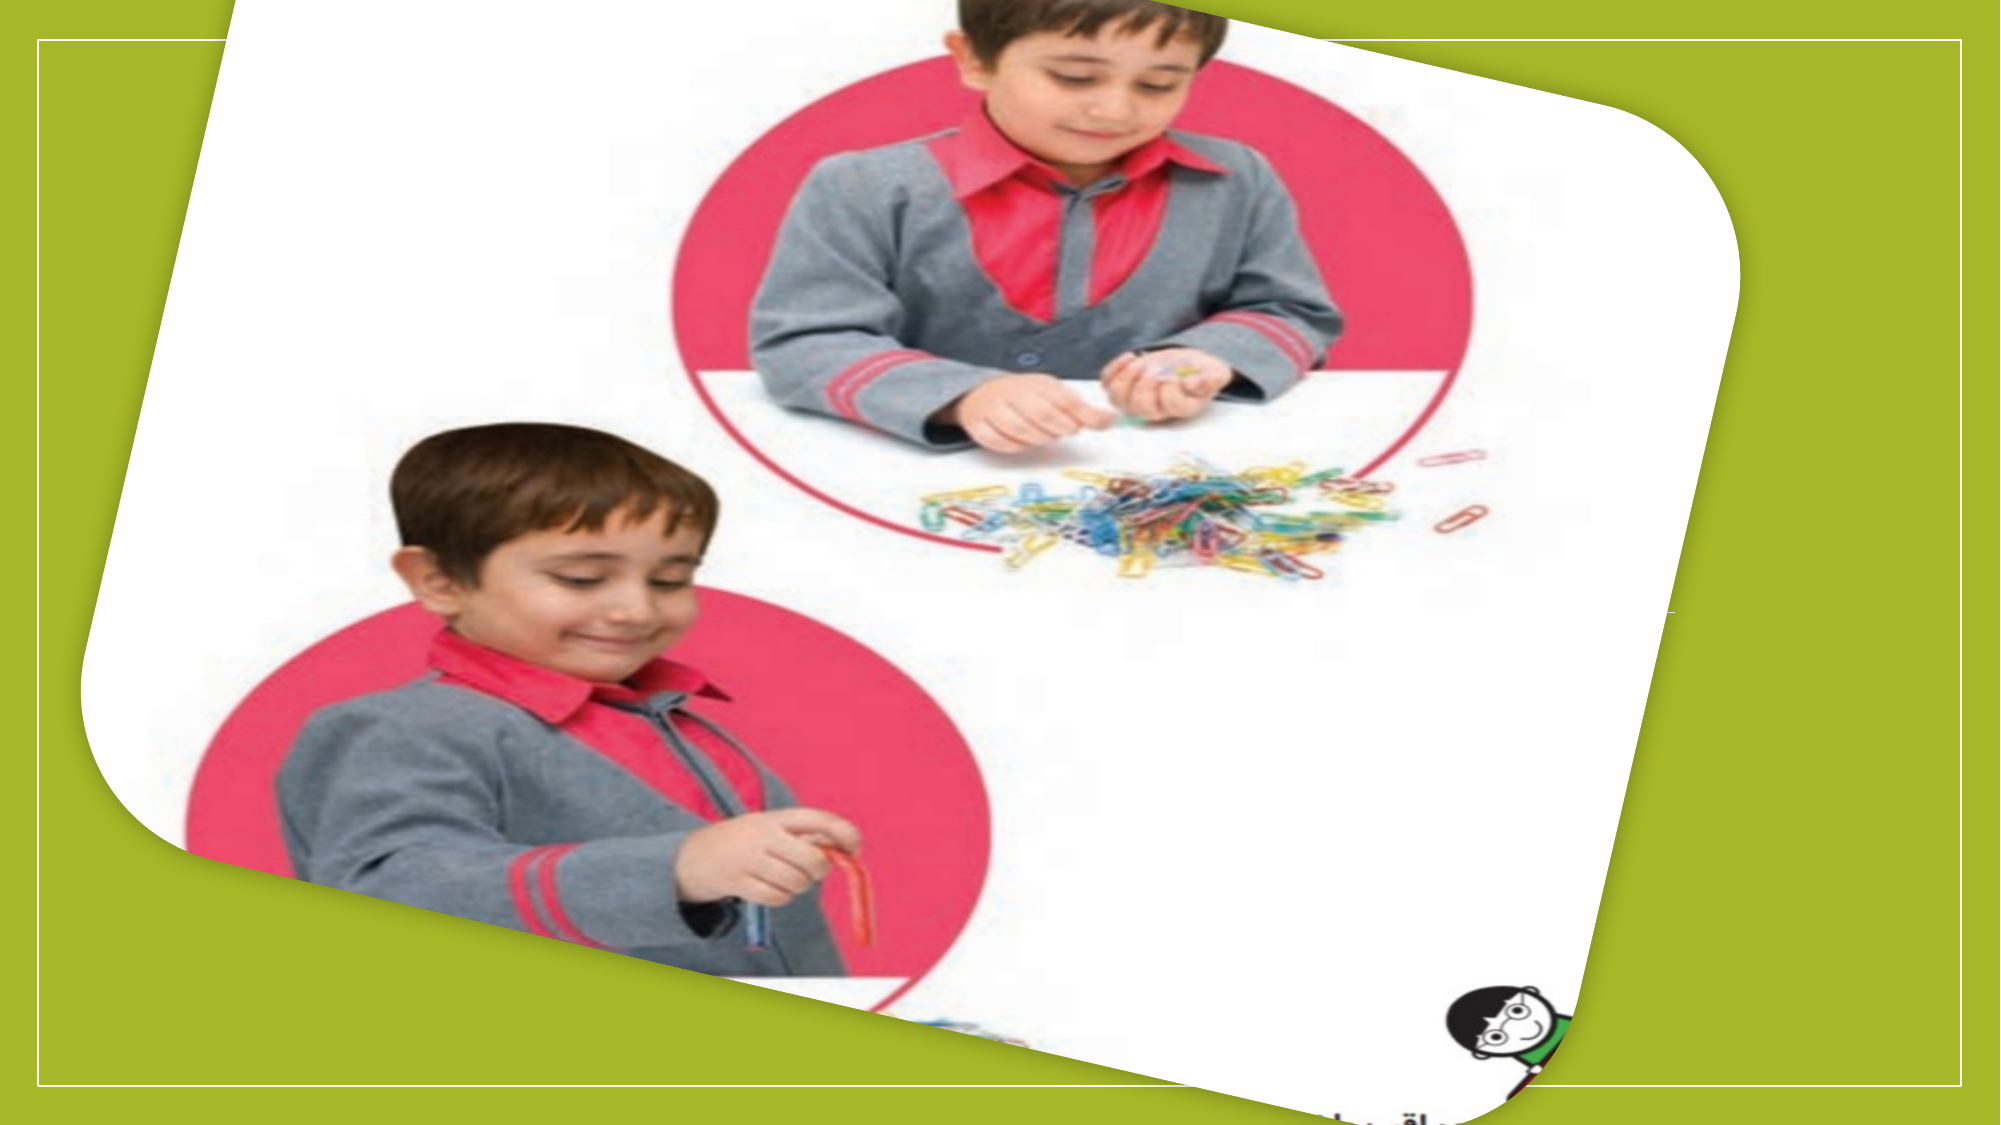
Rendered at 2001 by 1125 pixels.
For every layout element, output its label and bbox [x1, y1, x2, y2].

picture [80, 0, 1741, 1125]
